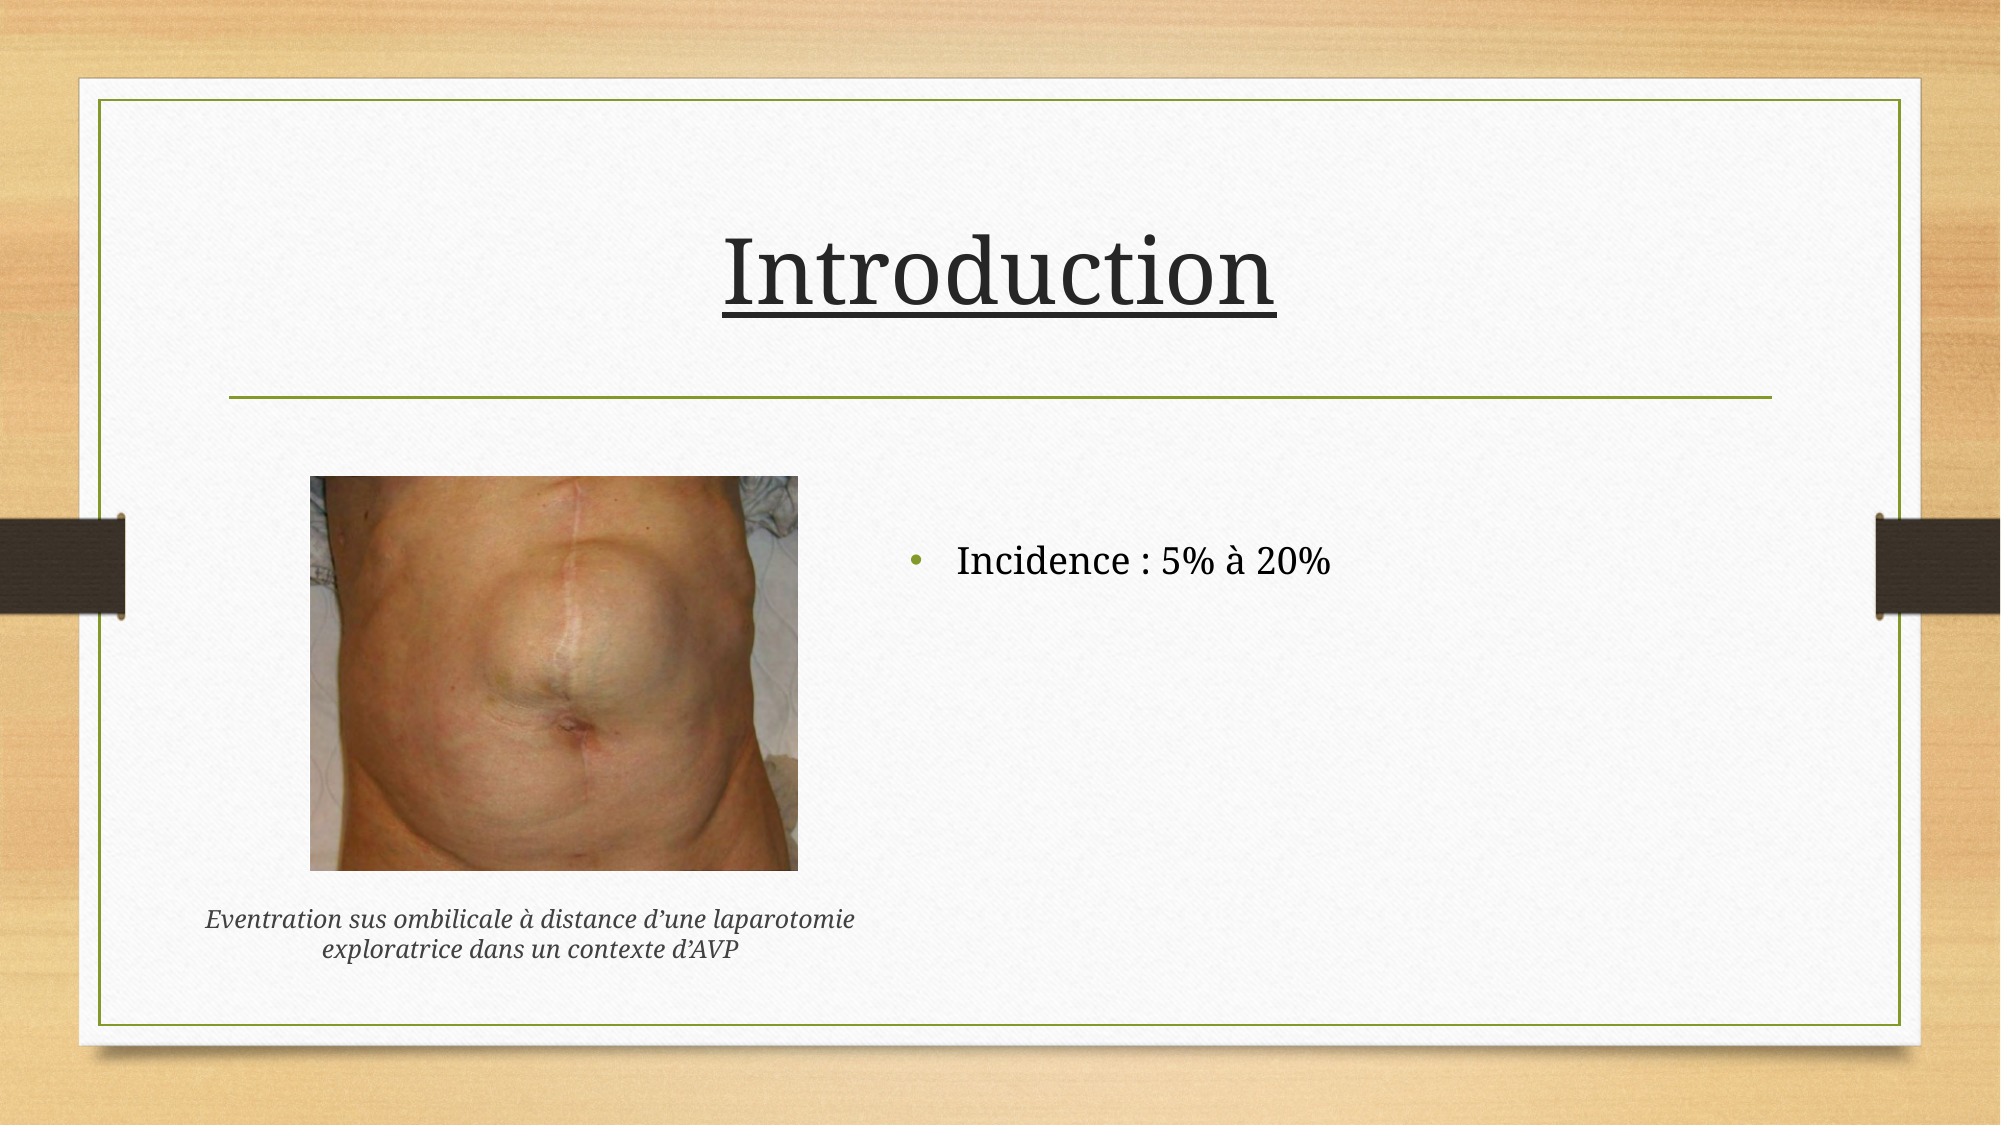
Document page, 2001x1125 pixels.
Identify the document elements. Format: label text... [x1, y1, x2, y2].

text_box Incidence : 5% à 20% [894, 529, 1831, 590]
title Introduction [212, 161, 1788, 375]
text_box Eventration sus ombilicale à distance d’une laparotomie exploratrice dans un contexte d’AVP [166, 894, 895, 972]
picture [0, 0, 2001, 1125]
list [309, 476, 798, 871]
